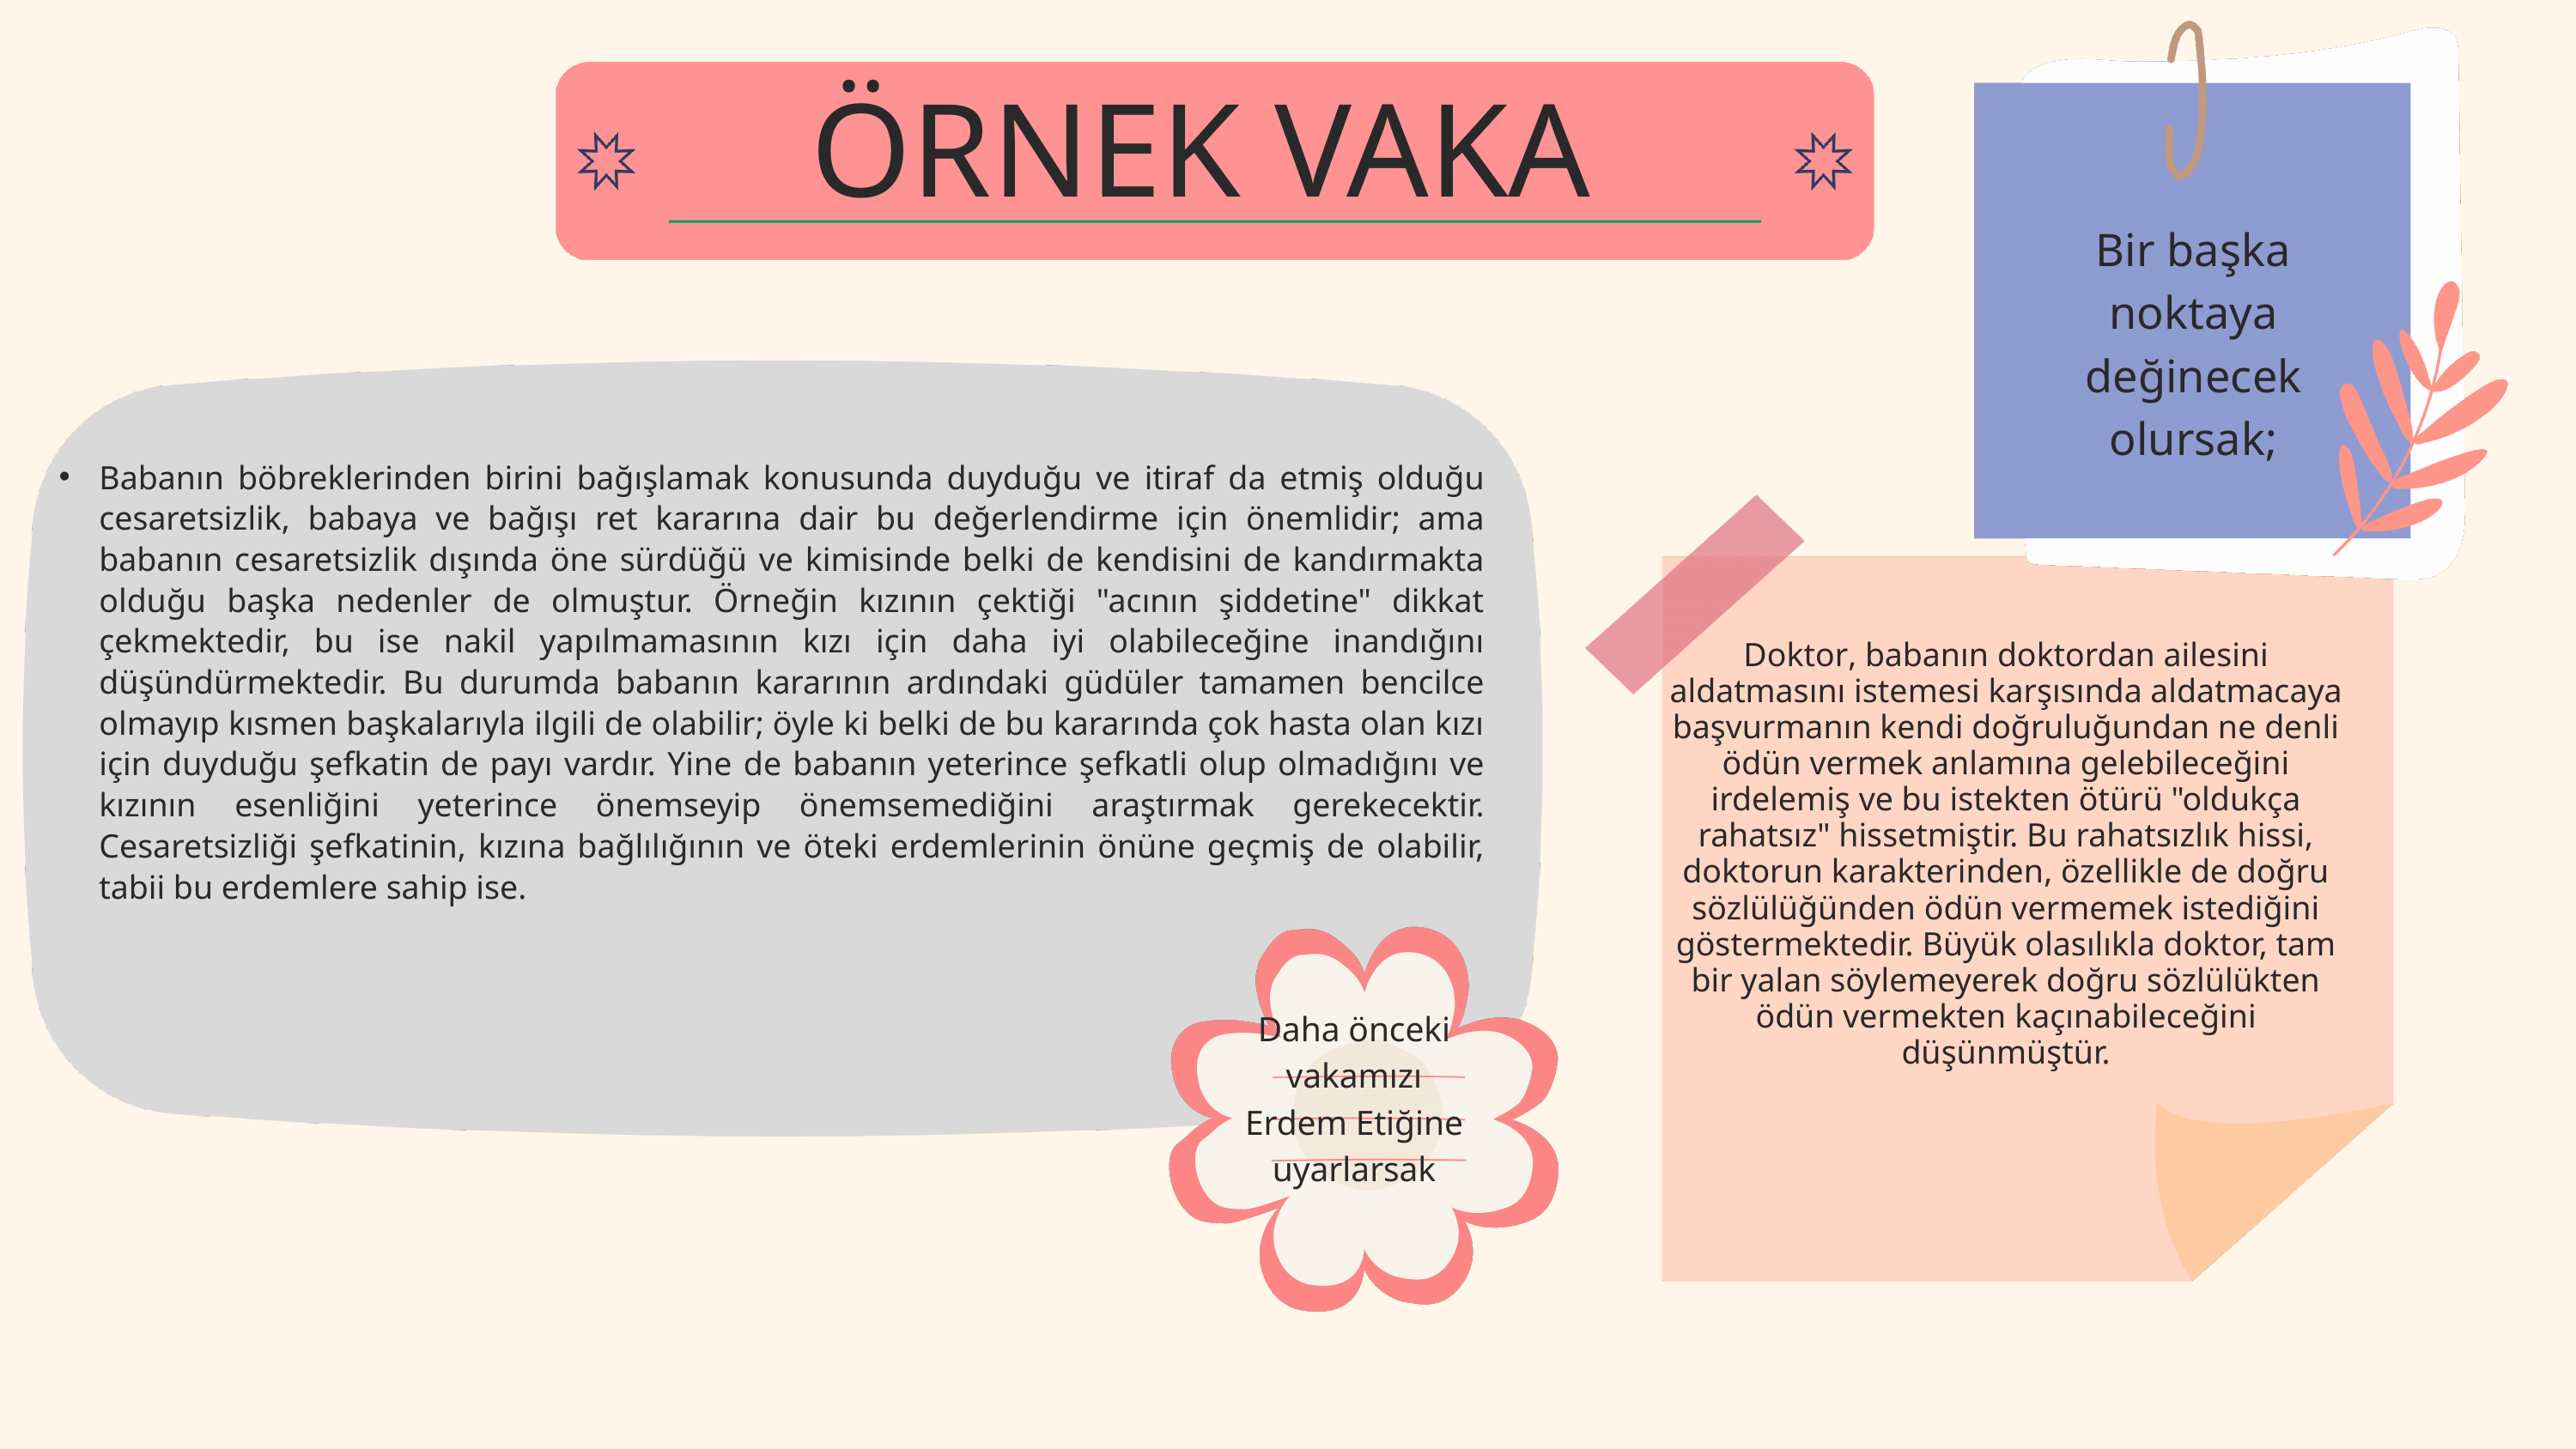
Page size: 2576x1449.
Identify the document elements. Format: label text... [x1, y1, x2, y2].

text_box Doktor, babanın doktordan ailesini aldatmasını istemesi karşısında aldatmacaya başvurmanın kendi doğruluğundan ne denli ödün vermek anlamına gelebileceğini irdelemiş ve bu istekten ötürü "oldukça rahatsız" hissetmiştir. Bu rahatsızlık hissi, doktorun karakterinden, özellikle de doğru sözlülüğünden ödün vermemek istediğini göstermektedir. Büyük olasılıkla doktor, tam bir yalan söylemeyerek doğru sözlülükten ödün vermekten kaçınabileceğini düşünmüştür. [1668, 636, 2344, 1107]
text_box [1942, 0, 2512, 579]
text_box [1585, 494, 2394, 1282]
text_box [19, 352, 1546, 1143]
text_box [553, 62, 1876, 260]
text_box Bir başka noktaya değinecek olursak; [2043, 212, 2344, 465]
text_box Daha önceki vakamızı Erdem Etiğine uyarlarsak [1242, 1001, 1466, 1189]
text_box [1163, 920, 1563, 1322]
text_box Babanın böbreklerinden birini bağışlamak konusunda duyduğu ve itiraf da etmiş olduğu cesaretsizlik, babaya ve bağışı ret kararına dair bu değerlendirme için önemlidir; ama babanın cesaretsizlik dışında öne sürdüğü ve kimisinde belki de kendisini de kandırmakta olduğu başka nedenler de olmuştur. Örneğin kızının çektiği "acının şiddetine" dikkat çekmektedir, bu ise nakil yapılmamasının kızı için daha iyi olabileceğine inandığını düşündürmektedir. Bu durumda babanın kararının ardındaki güdüler tamamen bencilce olmayıp kısmen başkalarıyla ilgili de olabilir; öyle ki belki de bu kararında çok hasta olan kızı için duyduğu şefkatin de payı vardır. Yine de babanın yeterince şefkatli olup olmadığını ve kızının esenliğini yeterince önemseyip önemsemediğini araştırmak gerekecektir. Cesaretsizliği şefkatinin, kızına bağlılığının ve öteki erdemlerinin önüne geçmiş de olabilir, tabii bu erdemlere sahip ise. [58, 454, 1486, 1151]
text_box ÖRNEK VAKA [676, 94, 1726, 223]
